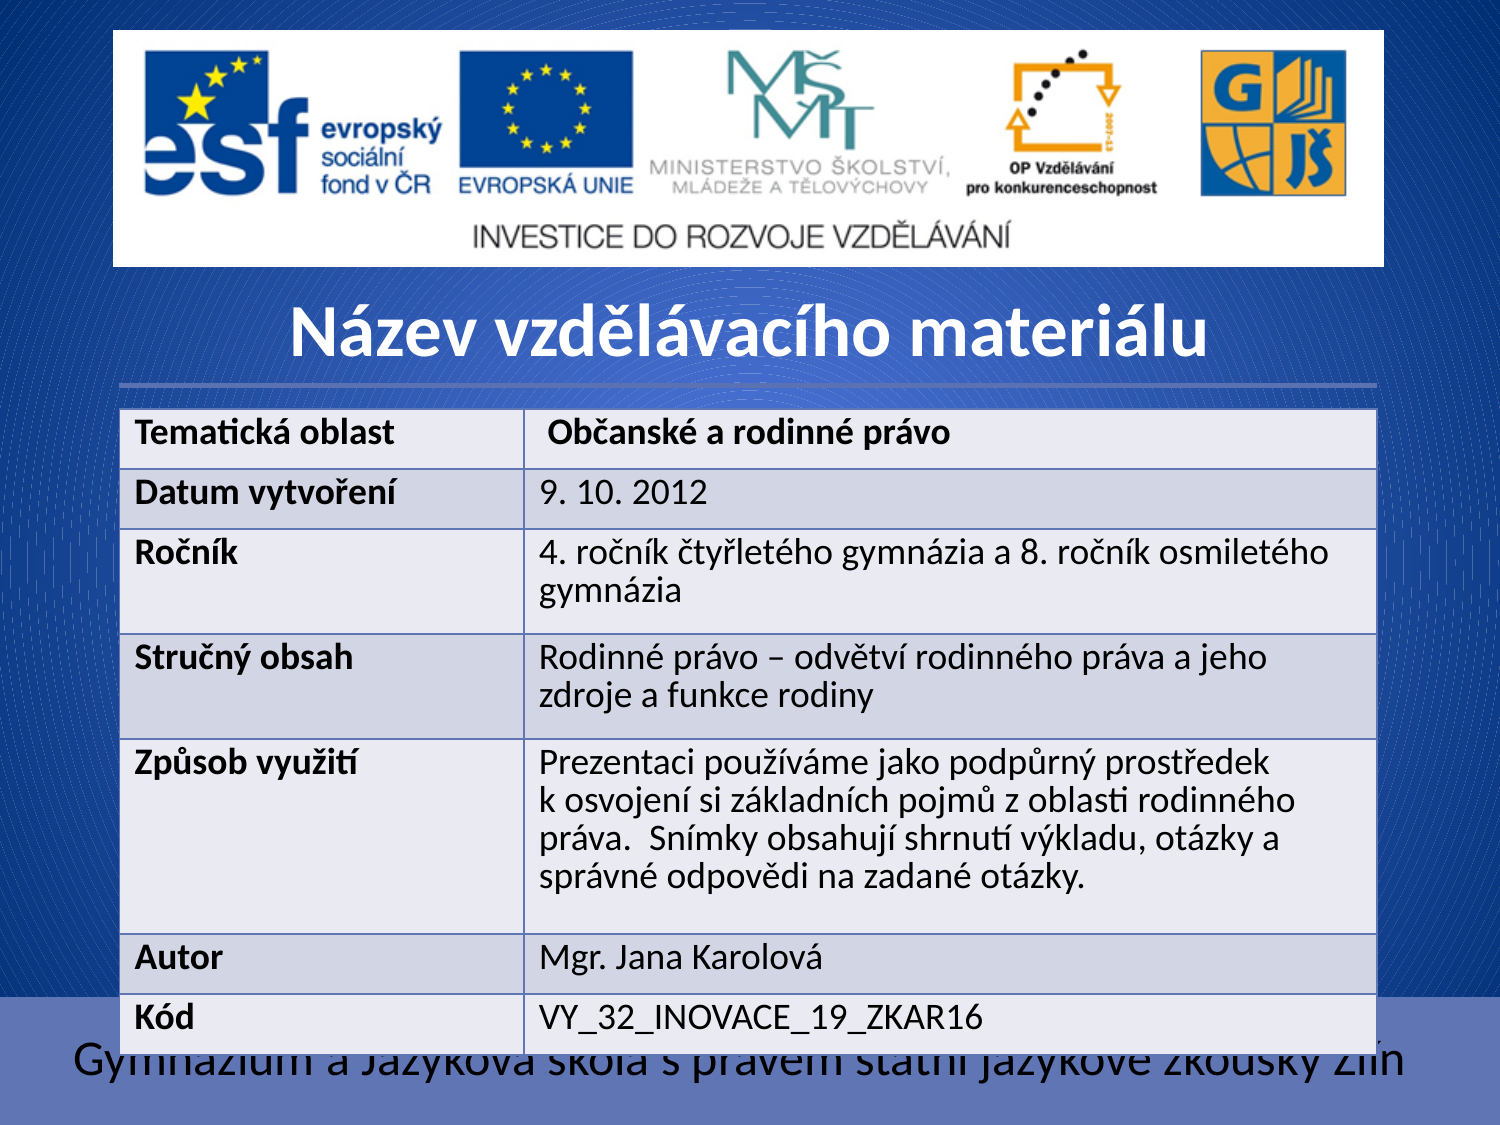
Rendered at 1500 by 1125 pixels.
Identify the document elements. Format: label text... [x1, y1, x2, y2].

table_cell Prezentaci používáme jako podpůrný prostředek k osvojení si základních pojmů z oblasti rodinného práva. Snímky obsahují shrnutí výkladu, otázky a správné odpovědi na zadané otázky. [525, 740, 1376, 933]
text_box [0, 997, 1500, 1125]
title Název vzdělávacího materiálu [112, 290, 1388, 362]
table_cell Stručný obsah [120, 635, 523, 738]
text_box Gymnázium a Jazyková škola s právem státní jazykové zkoušky Zlín [58, 1018, 1442, 1093]
table_cell Mgr. Jana Karolová [525, 935, 1376, 993]
table_cell Rodinné právo – odvětví rodinného práva a jeho zdroje a funkce rodiny [525, 635, 1376, 738]
table_cell VY_32_INOVACE_19_ZKAR16 [525, 995, 1376, 1054]
table_cell Kód [120, 995, 523, 1054]
table_cell 9. 10. 2012 [525, 470, 1376, 528]
table_cell Autor [120, 935, 523, 993]
table_header Tematická oblast [120, 410, 523, 468]
picture [113, 30, 1384, 268]
table_header Občanské a rodinné právo [525, 410, 1376, 468]
table_cell 4. ročník čtyřletého gymnázia a 8. ročník osmiletého gymnázia [525, 530, 1376, 633]
table_cell Způsob využití [120, 740, 523, 933]
table_cell Datum vytvoření [120, 470, 523, 528]
table_cell Ročník [120, 530, 523, 633]
